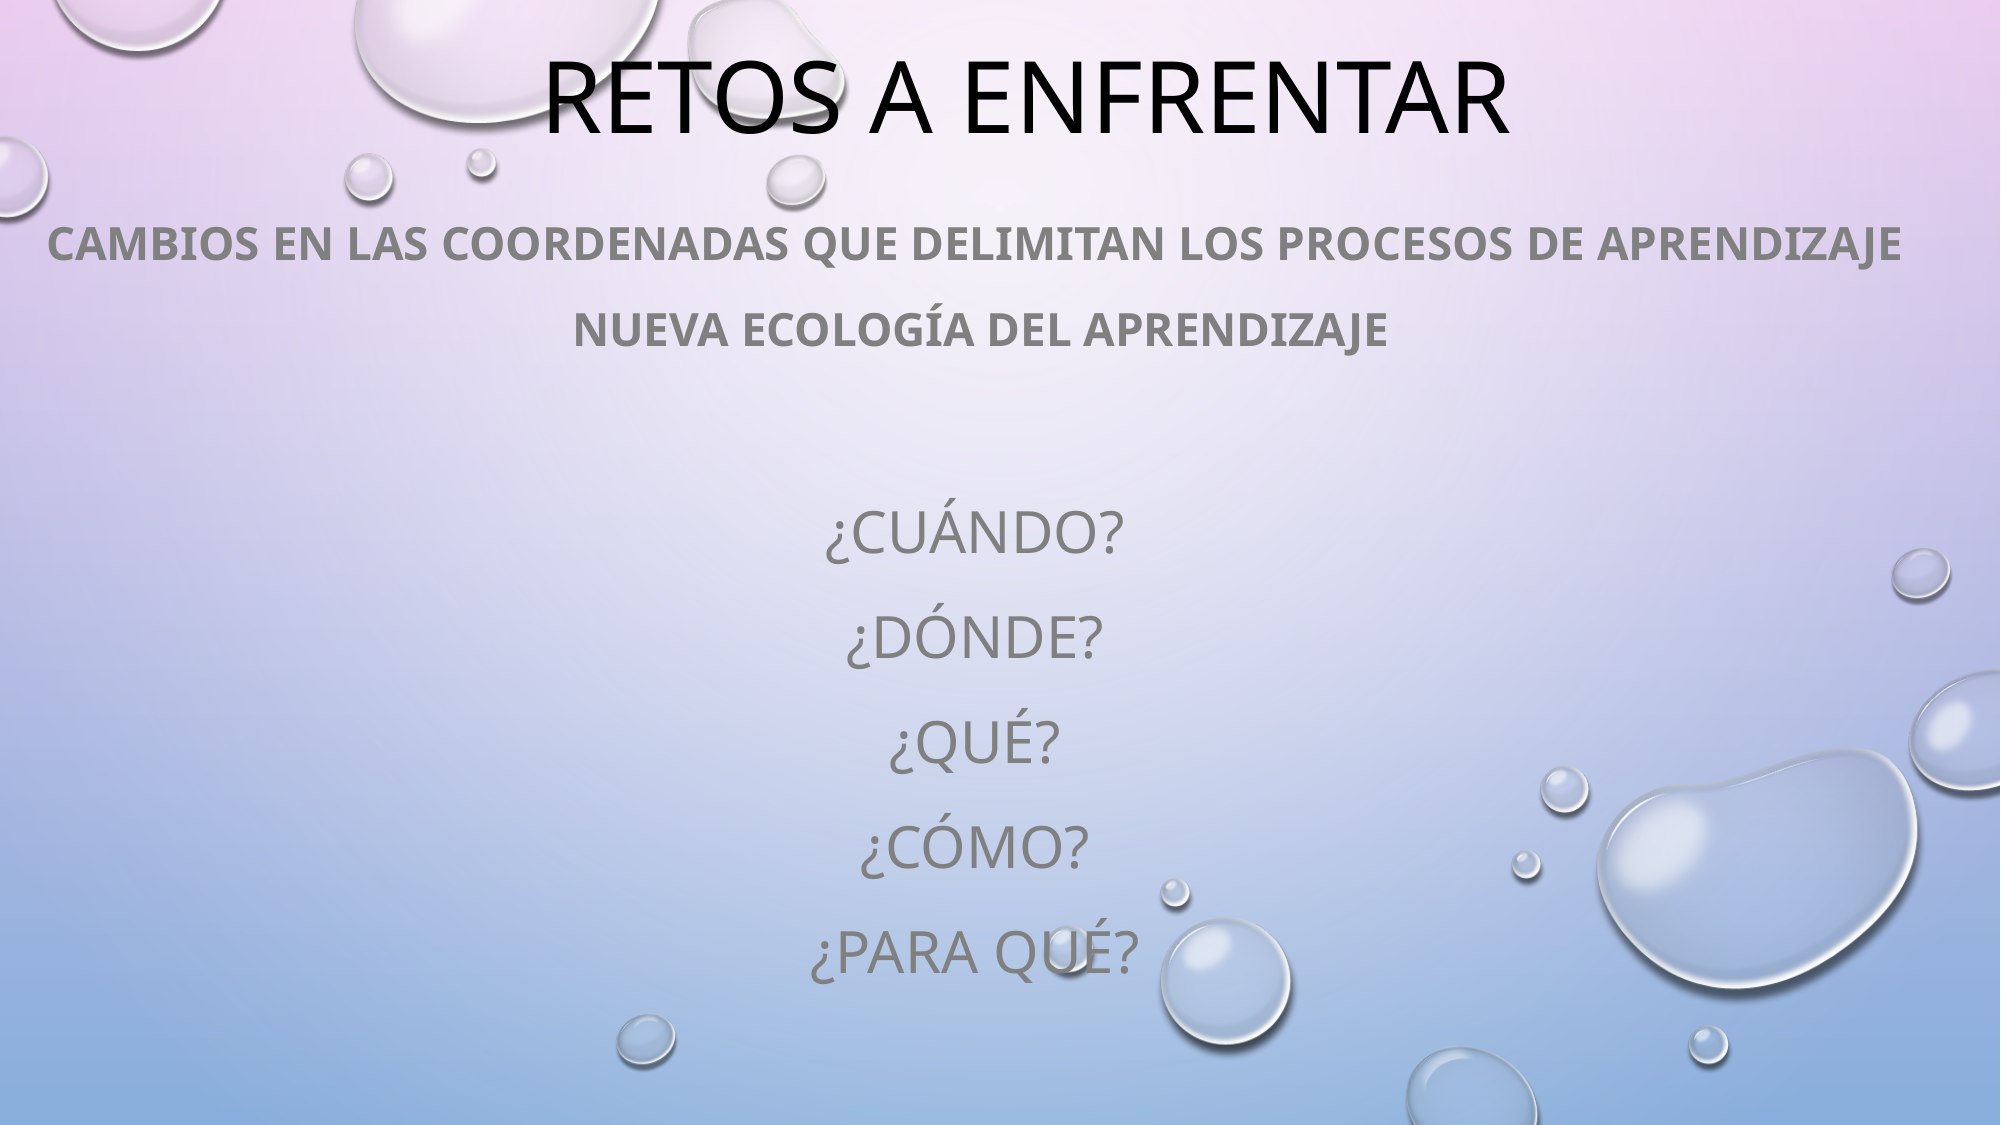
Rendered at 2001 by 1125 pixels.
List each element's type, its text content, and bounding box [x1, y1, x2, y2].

picture [0, 0, 2000, 1125]
title Retos a enfrentar [313, 0, 1739, 163]
subtitle Cambios en las coordenadas que delimitan los procesos de aprendizaje Nueva ecología del aprendizaje ¿Cuándo? ¿Dónde? ¿Qué? ¿Cómo? ¿Para qué? [0, 195, 1950, 1094]
